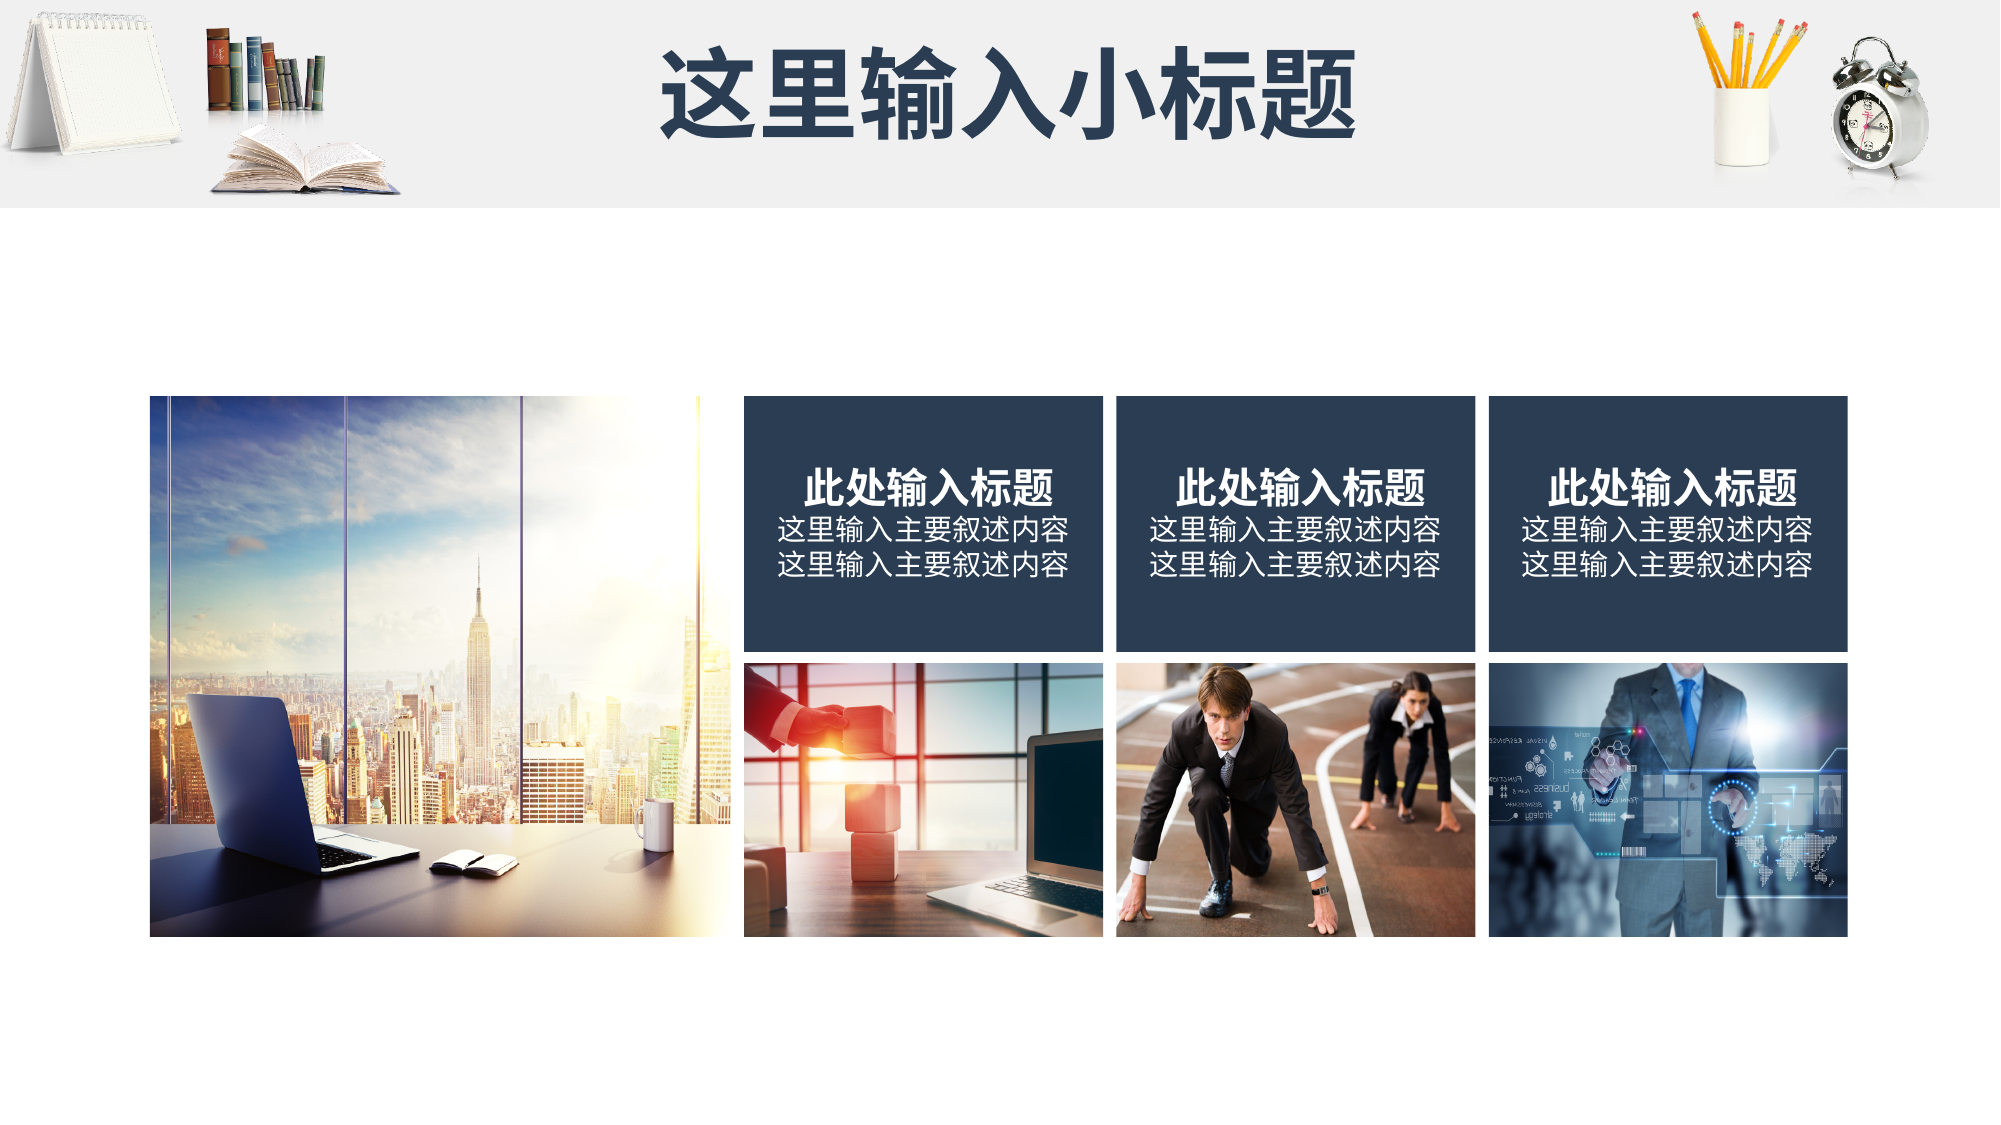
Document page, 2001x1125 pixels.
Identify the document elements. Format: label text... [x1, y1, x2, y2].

text_box [1488, 663, 1849, 937]
text_box 这里输入小标题 [643, 23, 1374, 159]
text_box [1115, 663, 1476, 937]
text_box [149, 395, 732, 937]
picture [205, 28, 402, 197]
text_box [744, 396, 1104, 667]
text_box [0, 0, 2000, 209]
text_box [1488, 396, 1848, 667]
text_box [743, 663, 1104, 937]
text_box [1116, 396, 1476, 667]
picture [1827, 36, 1939, 212]
picture [1692, 11, 1808, 193]
picture [0, 11, 186, 173]
